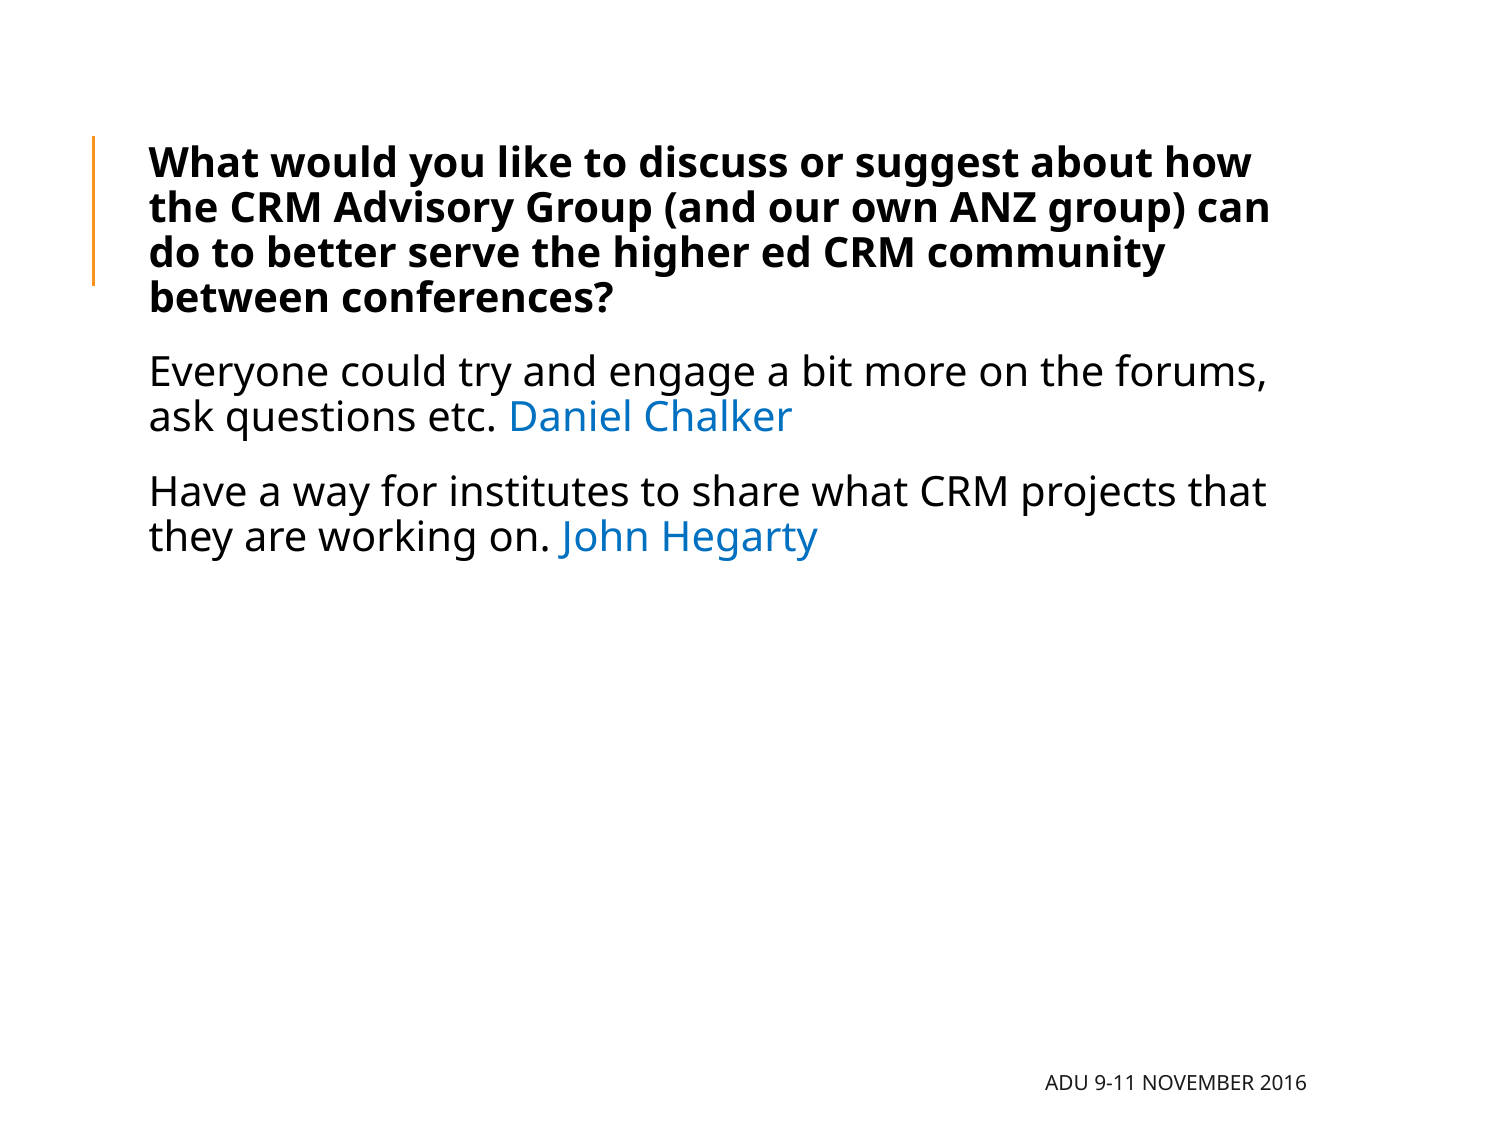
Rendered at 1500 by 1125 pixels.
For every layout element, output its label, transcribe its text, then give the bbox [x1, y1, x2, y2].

footer ADU 9-11 November 2016 [595, 1061, 1322, 1107]
list What would you like to discuss or suggest about how the CRM Advisory Group (and our own ANZ group) can do to better serve the higher ed CRM community between conferences? Everyone could try and engage a bit more on the forums, ask questions etc. Daniel Chalker Have a way for institutes to share what CRM projects that they are working on. John Hegarty [126, 134, 1322, 795]
